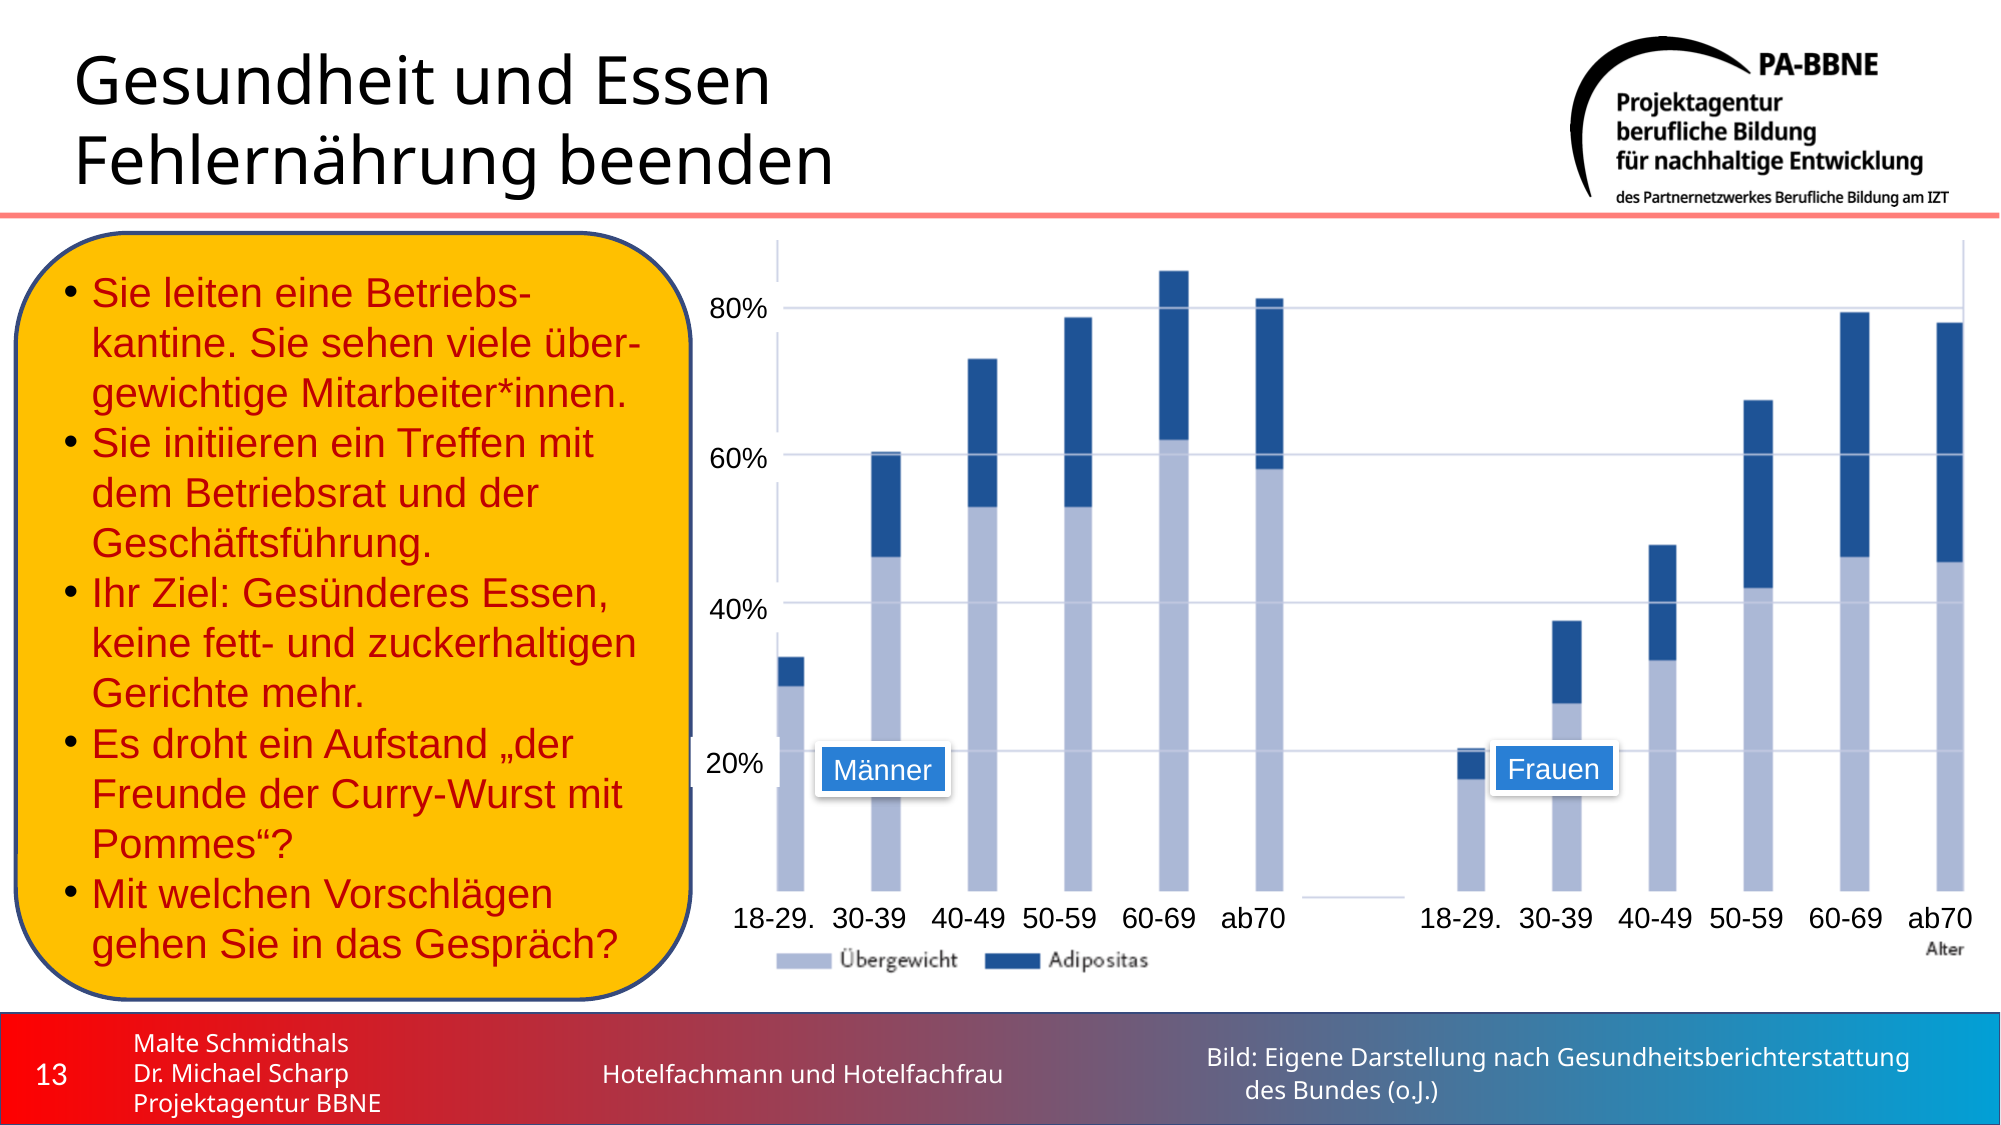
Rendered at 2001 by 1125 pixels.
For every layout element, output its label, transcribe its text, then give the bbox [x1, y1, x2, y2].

footer Malte Schmidthals Dr. Michael Scharp Projektagentur BBNE [118, 1026, 445, 1120]
title Gesundheit und Essen Fehlernährung beenden [59, 29, 1536, 207]
picture [692, 239, 1985, 1000]
picture [1570, 36, 1949, 207]
slide_number ‹#› [0, 1026, 102, 1118]
list Bild: Eigene Darstellung nach Gesundheitsberichterstattung des Bundes (o.J.) [1191, 1026, 1949, 1118]
text_box Sie leiten eine Betriebs-kantine. Sie sehen viele über-gewichtige Mitarbeiter*innen. Sie initiieren ein Treffen mit dem Betriebsrat und der Geschäftsführung. Ihr Ziel: Gesünderes Essen, keine fett- und zuckerhaltigen Gerichte mehr. Es droht ein Aufstand „der Freunde der Curry-Wurst mit Pommes“? Mit welchen Vorschlägen gehen Sie in das Gespräch? [15, 232, 687, 1000]
list Hotelfachmann und Hotelfachfrau [549, 1026, 1179, 1118]
